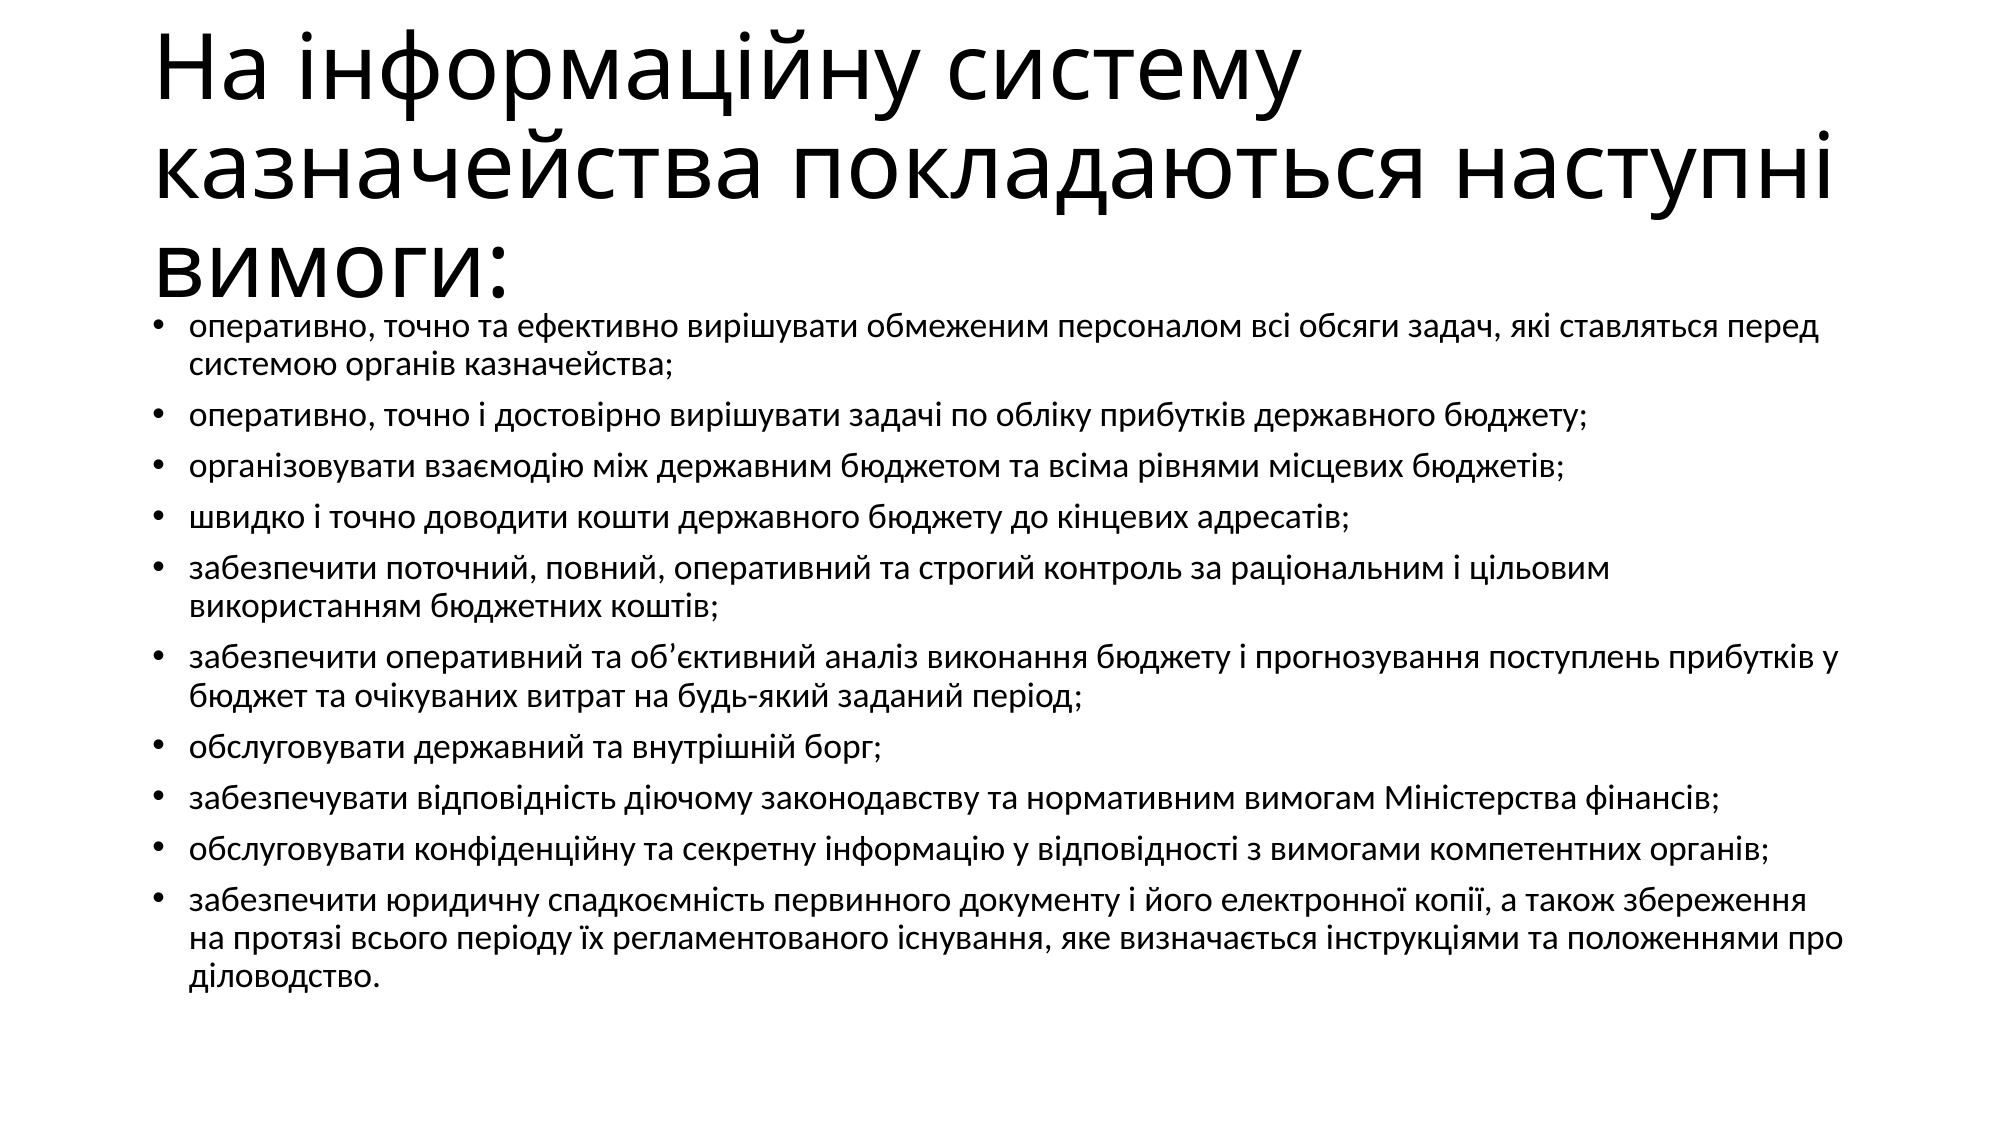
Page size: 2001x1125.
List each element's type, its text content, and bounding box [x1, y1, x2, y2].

title На інформаційну систему казначейства покладаються наступні вимоги: [137, 59, 1863, 278]
list оперативно, точно та ефективно вирішувати обмеженим персоналом всі обсяги задач, які ставляться перед системою органів казначейства; оперативно, точно і достовірно вирішувати задачі по обліку прибутків державного бюджету; організовувати взаємодію між державним бюджетом та всіма рівнями місцевих бюджетів; швидко і точно доводити кошти державного бюджету до кінцевих адресатів; забезпечити поточний, повний, оперативний та строгий контроль за раціональним і цільовим використанням бюджетних коштів; забезпечити оперативний та об’єктивний аналіз виконання бюджету і прогнозування поступлень прибутків у бюджет та очікуваних витрат на будь-який заданий період; обслуговувати державний та внутрішній борг; забезпечувати відповідність діючому законодавству та нормативним вимогам Міністерства фінансів; обслуговувати конфіденційну та секретну інформацію у відповідності з вимогами компетентних органів; забезпечити юридичну спадкоємність первинного документу і його електронної копії, а також збереження на протязі всього періоду їх регламентованого існування, яке визначається інструкціями та положеннями про діловодство. [137, 299, 1863, 1014]
